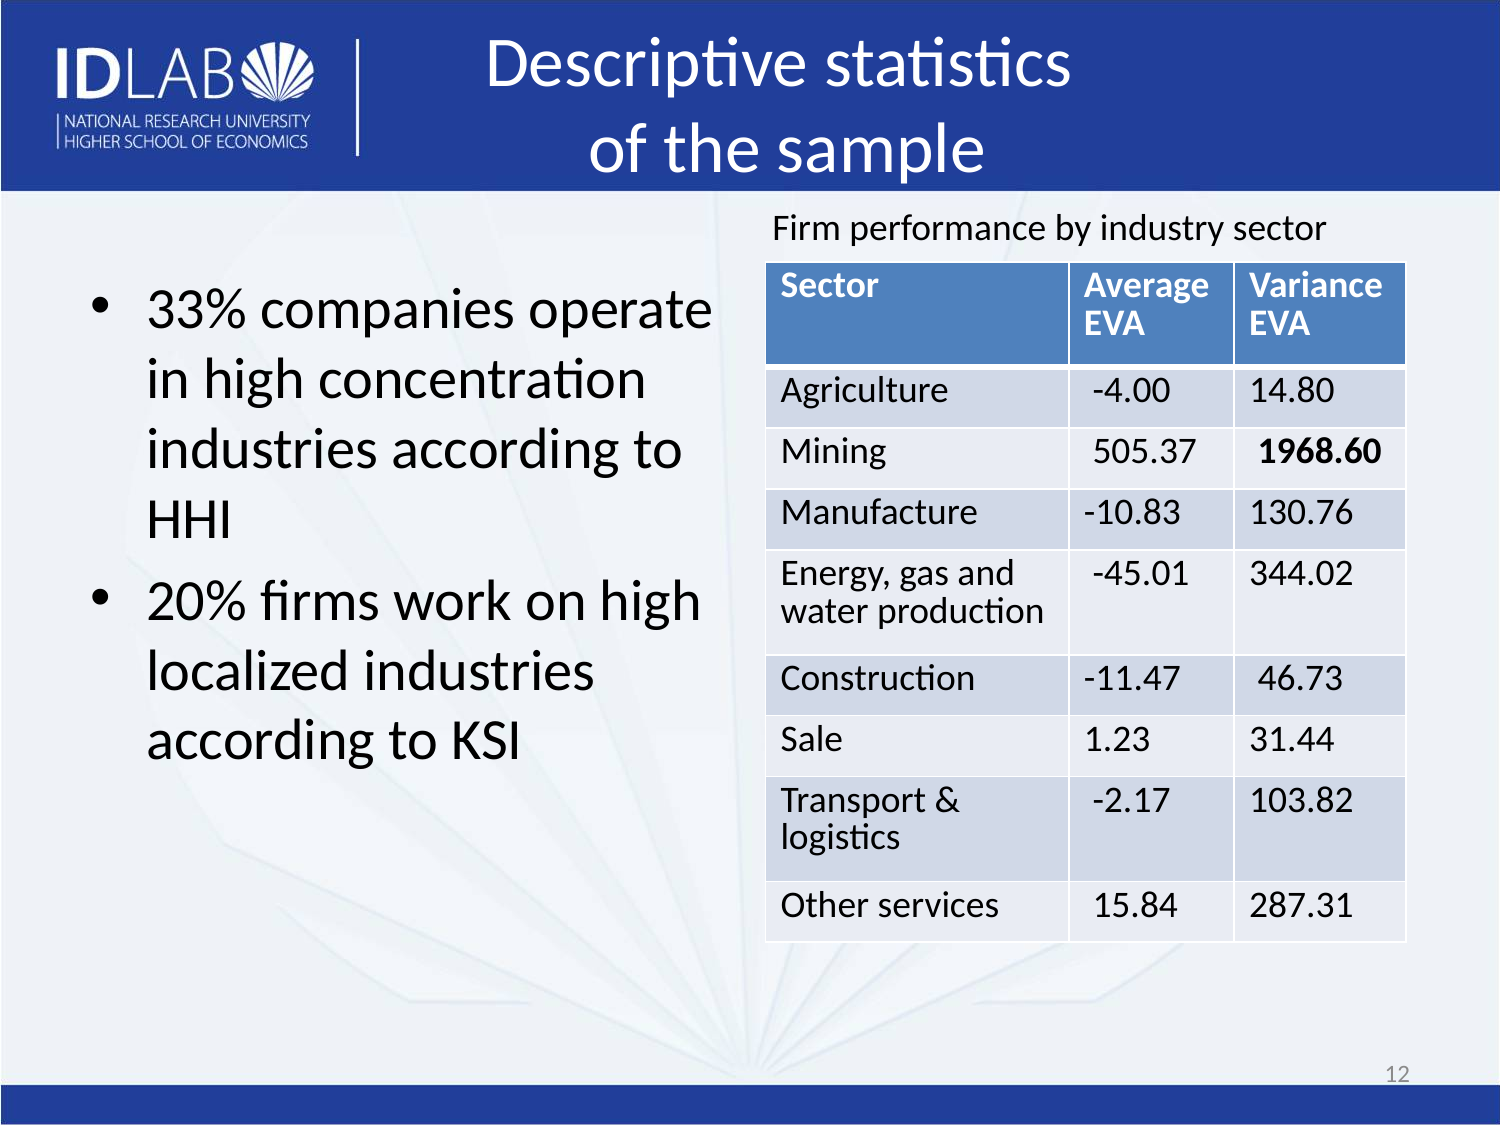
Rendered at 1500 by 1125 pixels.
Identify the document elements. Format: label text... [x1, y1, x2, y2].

table_cell -4.00 [1070, 370, 1233, 427]
table_cell 46.73 [1235, 656, 1405, 715]
table_cell 1968.60 [1235, 429, 1405, 488]
picture [0, 0, 1500, 1125]
table_header Variance EVA [1235, 263, 1405, 364]
text_box Firm performance by industry sector [757, 196, 1352, 256]
list 33% companies operate in high concentration industries according to HHI 20% firms work on high localized industries according to KSI [75, 262, 738, 1005]
table_cell 31.44 [1235, 716, 1405, 776]
table_cell -11.47 [1070, 656, 1233, 715]
table_cell 344.02 [1235, 551, 1405, 654]
table_cell Manufacture [766, 490, 1068, 549]
table_cell -10.83 [1070, 490, 1233, 549]
table_cell 103.82 [1235, 777, 1405, 881]
table_cell 287.31 [1235, 882, 1405, 941]
table_cell Agriculture [766, 370, 1068, 427]
table_cell Energy, gas and water production [766, 551, 1068, 654]
table_cell 15.84 [1070, 882, 1233, 941]
table_cell 14.80 [1235, 370, 1405, 427]
table_header Average EVA [1070, 263, 1233, 364]
table_cell Other services [766, 882, 1068, 941]
table_cell Transport & logistics [766, 777, 1068, 881]
table_cell 130.76 [1235, 490, 1405, 549]
table_cell Sale [766, 716, 1068, 776]
title Descriptive statistics of the sample [112, 7, 1463, 195]
table_cell Construction [766, 656, 1068, 715]
table_header Sector [766, 263, 1068, 364]
table_cell 505.37 [1070, 429, 1233, 488]
table_cell -2.17 [1070, 777, 1233, 881]
table_cell 1.23 [1070, 716, 1233, 776]
table_cell -45.01 [1070, 551, 1233, 654]
table_cell Mining [766, 429, 1068, 488]
slide_number 12 [1074, 1042, 1425, 1103]
